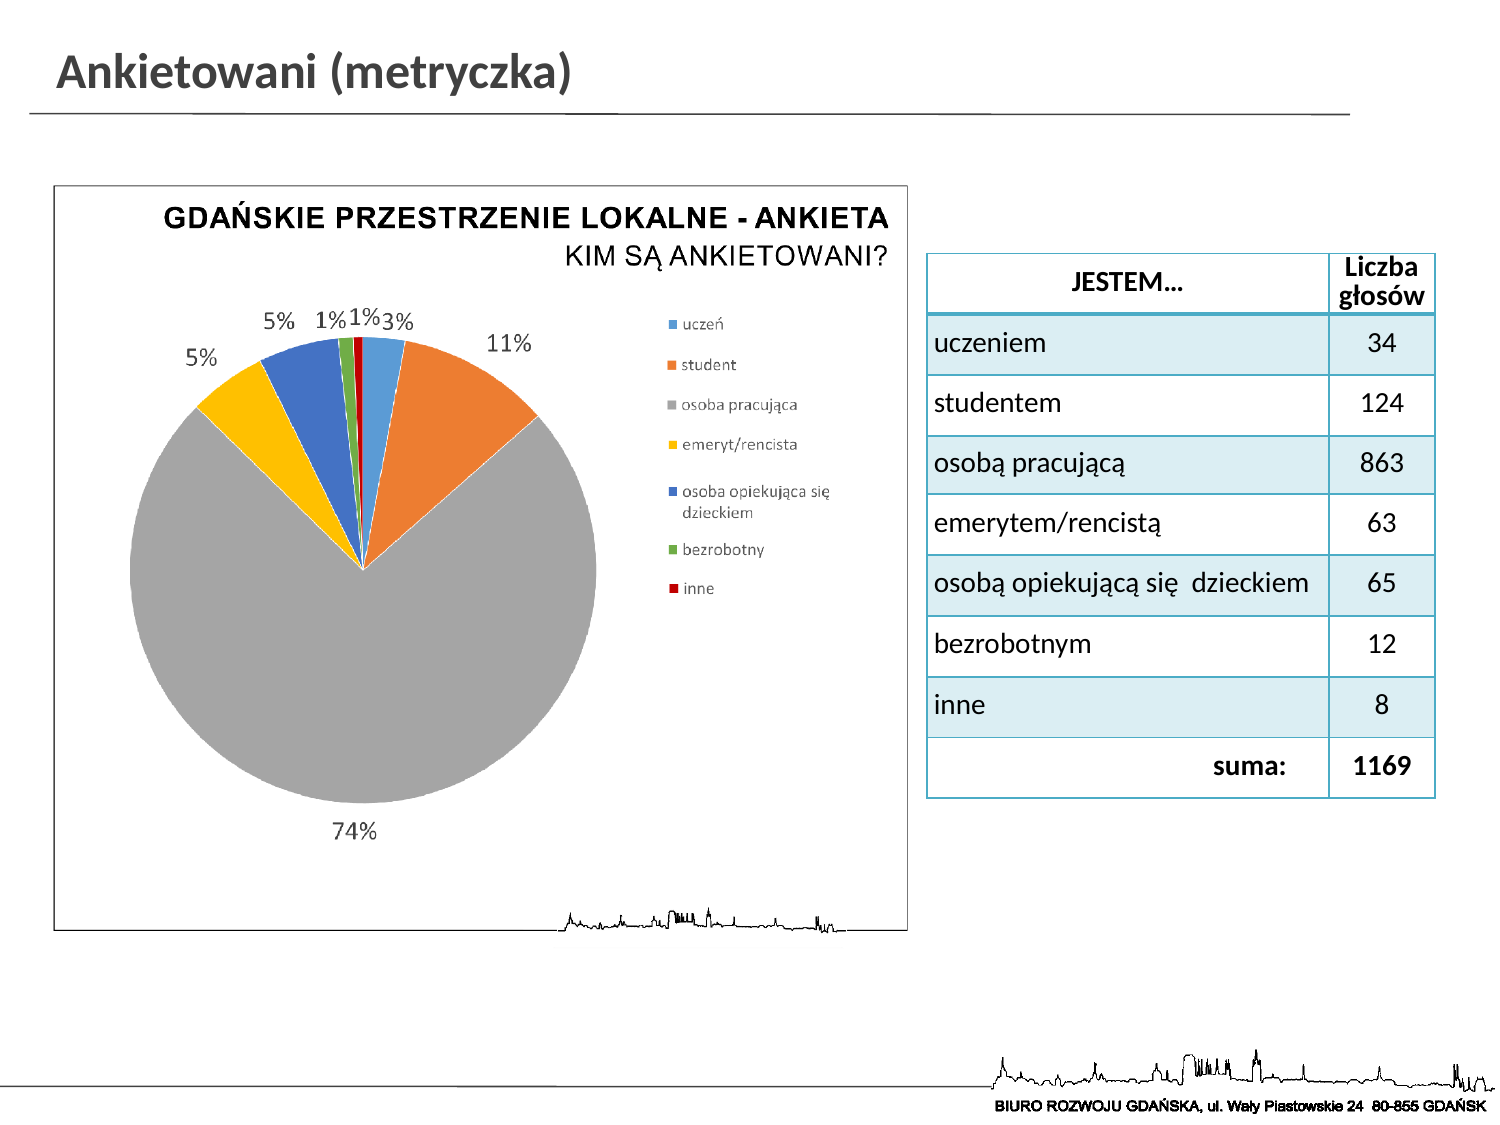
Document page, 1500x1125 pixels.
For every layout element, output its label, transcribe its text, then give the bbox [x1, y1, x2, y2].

table_cell suma: [931, 738, 1328, 797]
table_header Liczba głosów [1330, 254, 1434, 312]
table_cell uczeniem [931, 316, 1328, 374]
table_cell osobą pracującą [931, 437, 1328, 493]
table_cell 8 [1330, 678, 1434, 737]
table_cell osobą opiekującą się dzieckiem [931, 556, 1328, 615]
table_cell 1169 [1330, 738, 1434, 797]
table_cell 12 [1330, 617, 1434, 676]
table_cell 863 [1330, 437, 1434, 493]
table_cell emerytem/rencistą [931, 495, 1328, 554]
table_cell 63 [1330, 495, 1434, 554]
table_cell 34 [1330, 316, 1434, 374]
picture [991, 1039, 1495, 1118]
picture [41, 177, 927, 954]
table_cell bezrobotnym [931, 617, 1328, 676]
table_cell studentem [931, 376, 1328, 435]
table_header JESTEM… [931, 254, 1328, 312]
text_box Ankietowani (metryczka) [41, 30, 1495, 149]
table_cell 65 [1330, 556, 1434, 615]
table_cell inne [931, 678, 1328, 737]
table_cell 124 [1330, 376, 1434, 435]
